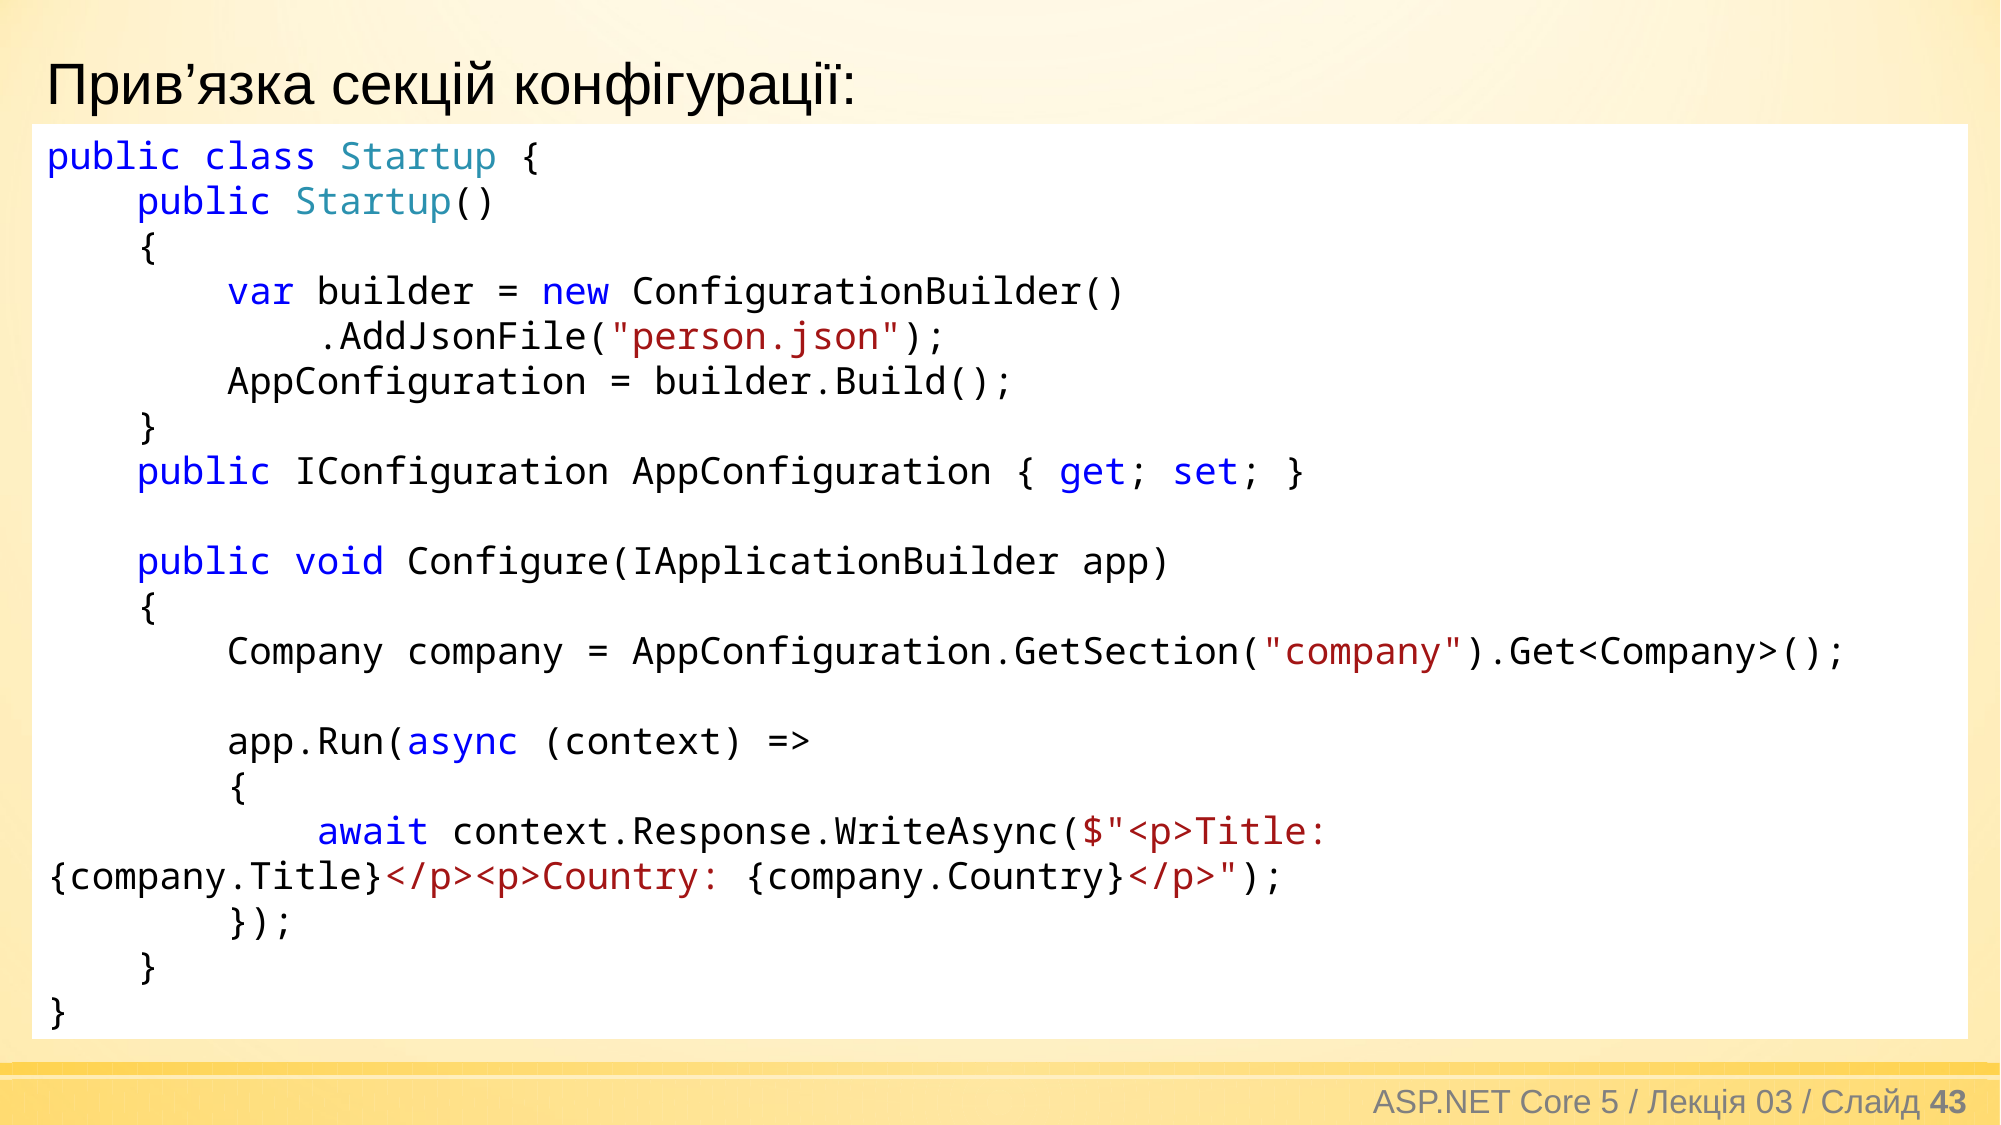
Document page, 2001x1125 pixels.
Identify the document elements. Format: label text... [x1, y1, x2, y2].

text_box Прив’язка секцій конфігурації: [32, 38, 2000, 124]
footer ASP.NET Core 5 / Лекція 03 / Слайд 43 [1101, 1080, 1982, 1120]
picture [0, 0, 2001, 1125]
text_box public class Startup { public Startup() { var builder = new ConfigurationBuilder() .AddJsonFile("person.json"); AppConfiguration = builder.Build(); } public IConfiguration AppConfiguration { get; set; } public void Configure(IApplicationBuilder app) { Company company = AppConfiguration.GetSection("company").Get<Company>(); app.Run(async (context) => { await context.Response.WriteAsync($"<p>Title: {company.Title}</p><p>Country: {company.Country}</p>"); }); } } [32, 124, 1968, 1039]
